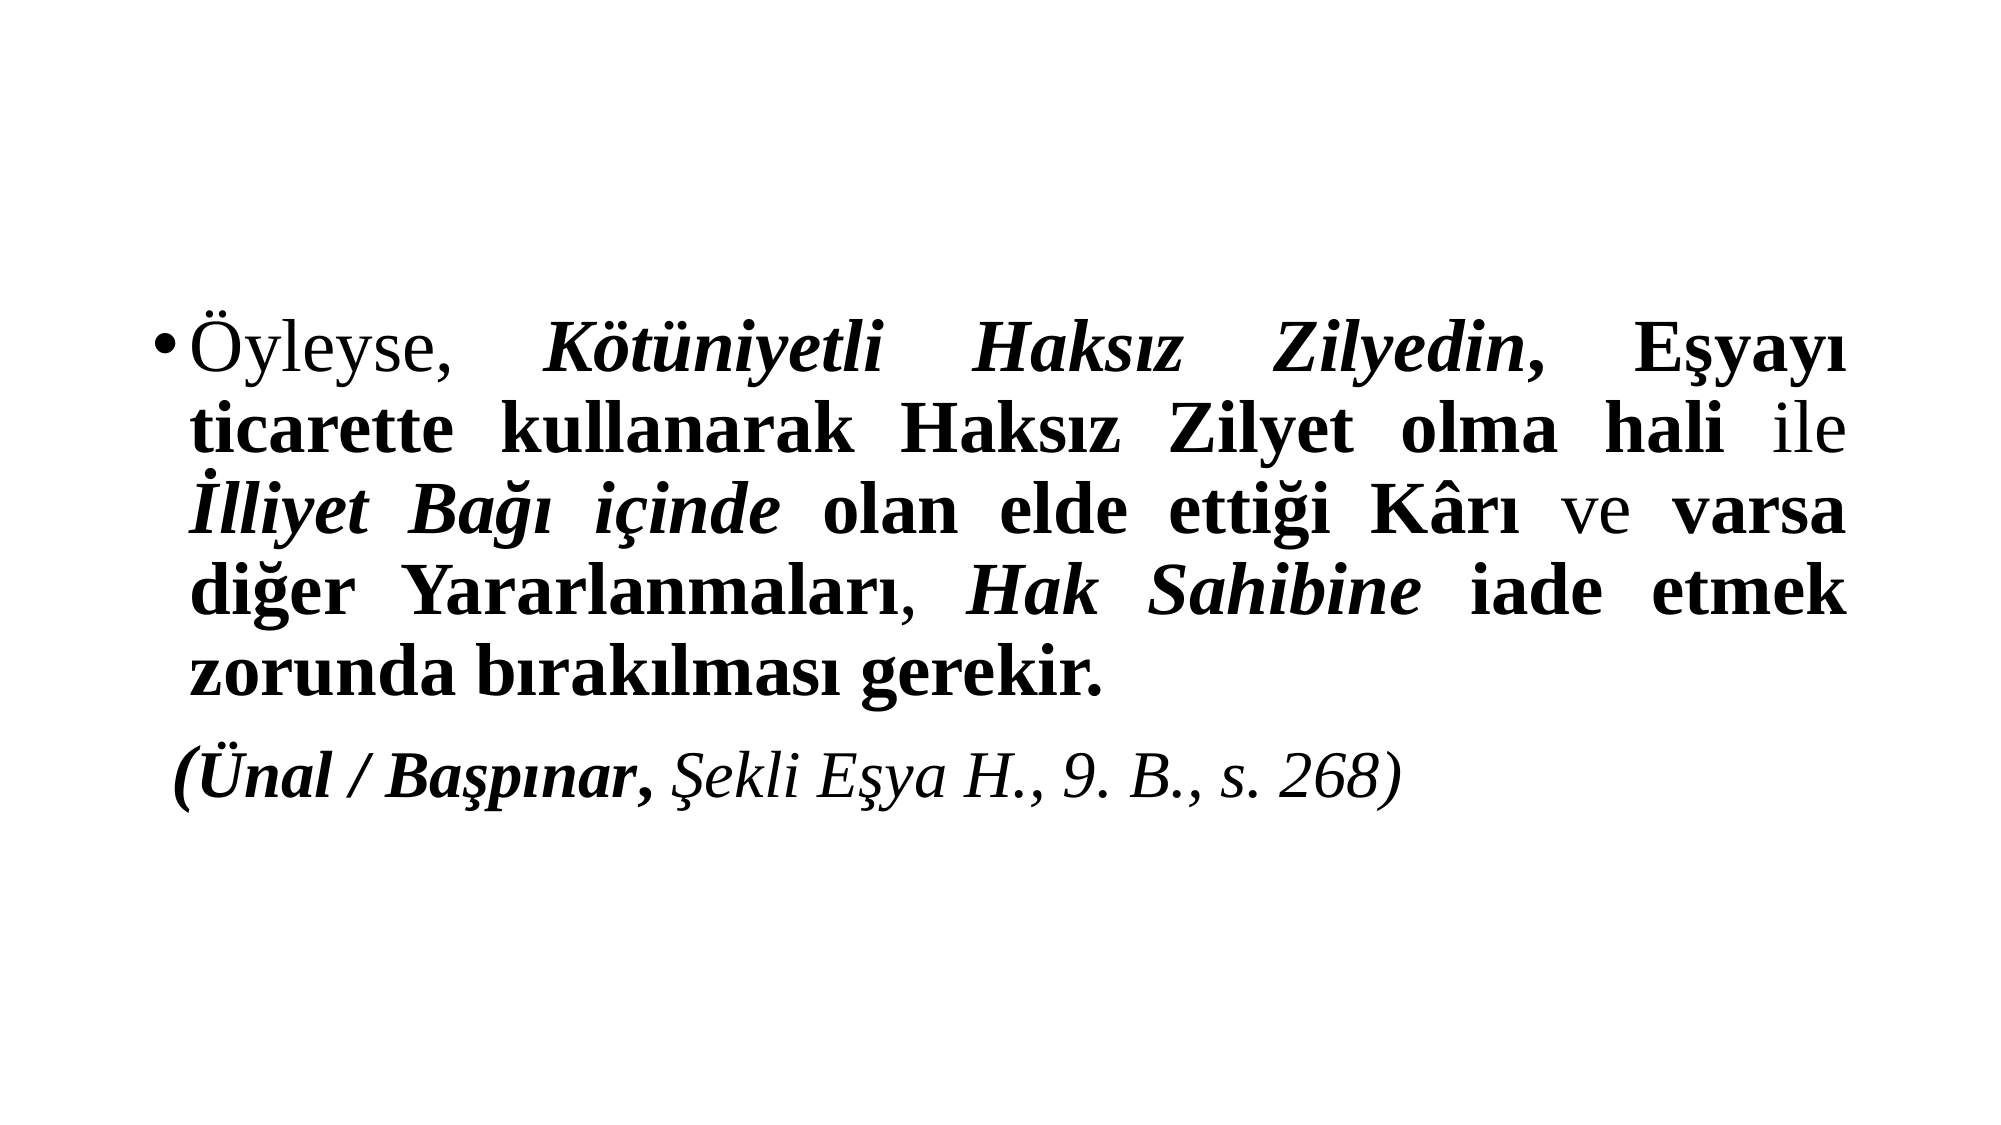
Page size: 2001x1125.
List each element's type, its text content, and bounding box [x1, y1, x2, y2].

list Öyleyse, Kötüniyetli Haksız Zilyedin, Eşyayı ticarette kullanarak Haksız Zilyet olma hali ile İlliyet Bağı içinde olan elde ettiği Kârı ve varsa diğer Yararlanmaları, Hak Sahibine iade etmek zorunda bırakılması gerekir. (Ünal / Başpınar, Şekli Eşya H., 9. B., s. 268) [137, 299, 1863, 1014]
